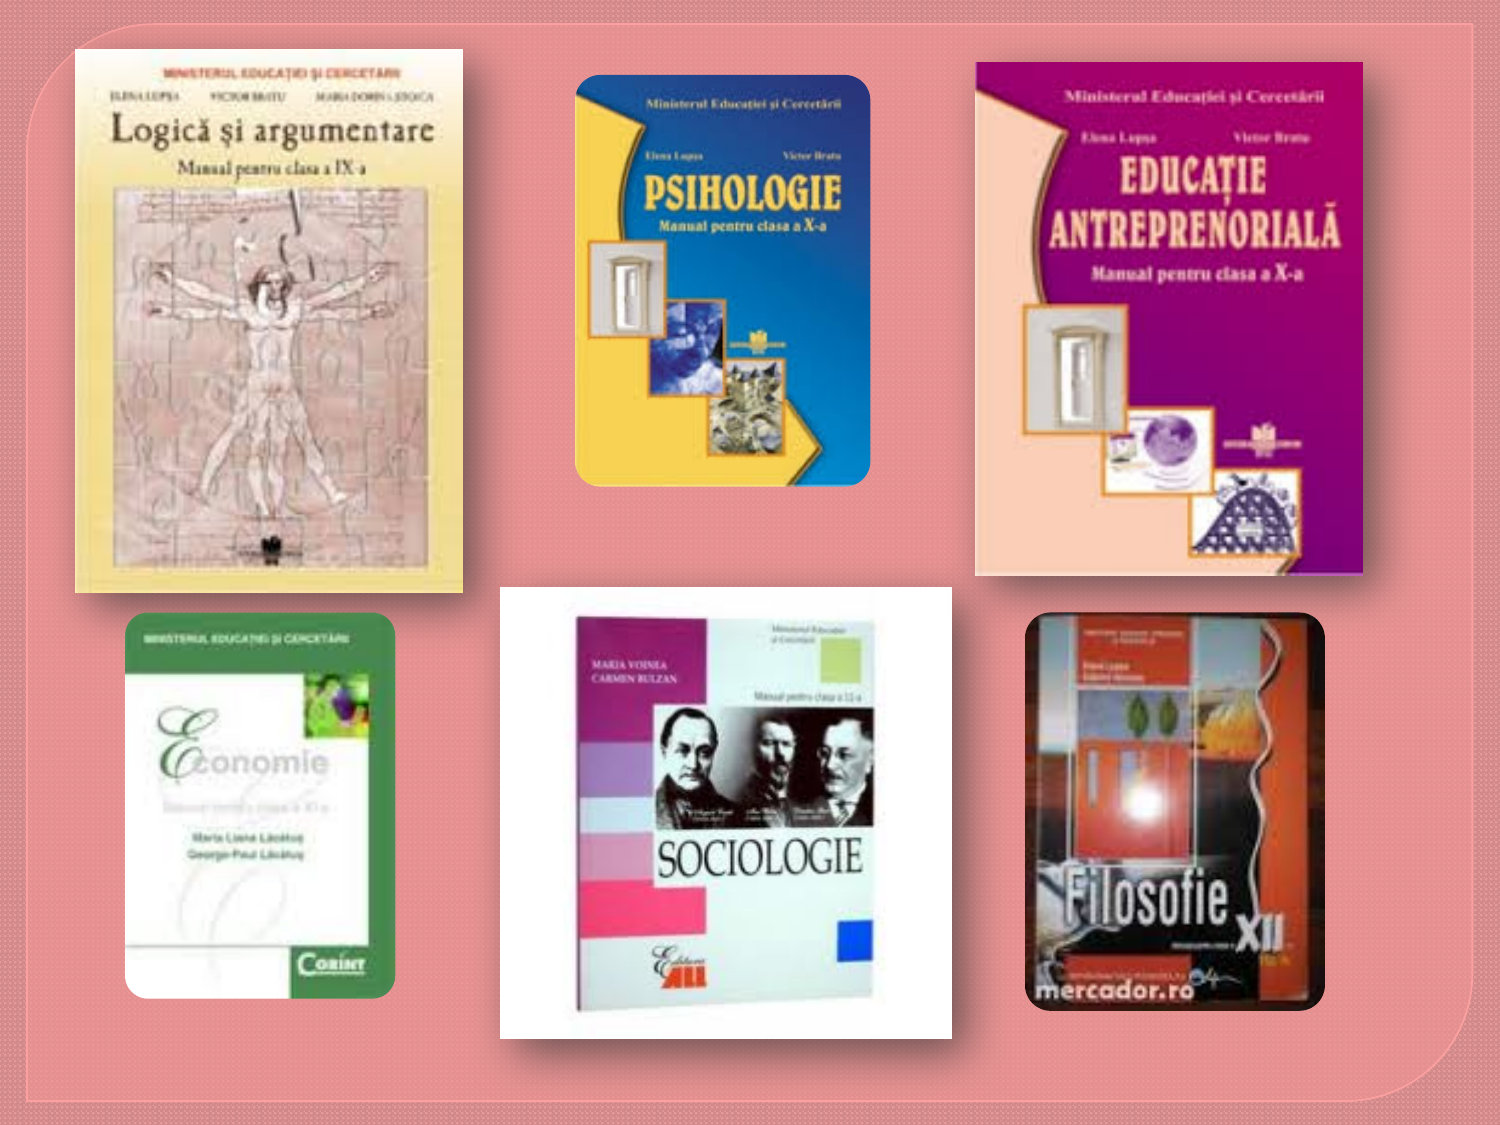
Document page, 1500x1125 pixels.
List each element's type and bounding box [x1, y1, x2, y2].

picture [499, 587, 952, 1040]
picture [574, 74, 871, 487]
picture [74, 49, 463, 593]
picture [124, 612, 396, 999]
picture [1024, 612, 1326, 1012]
picture [974, 62, 1363, 577]
